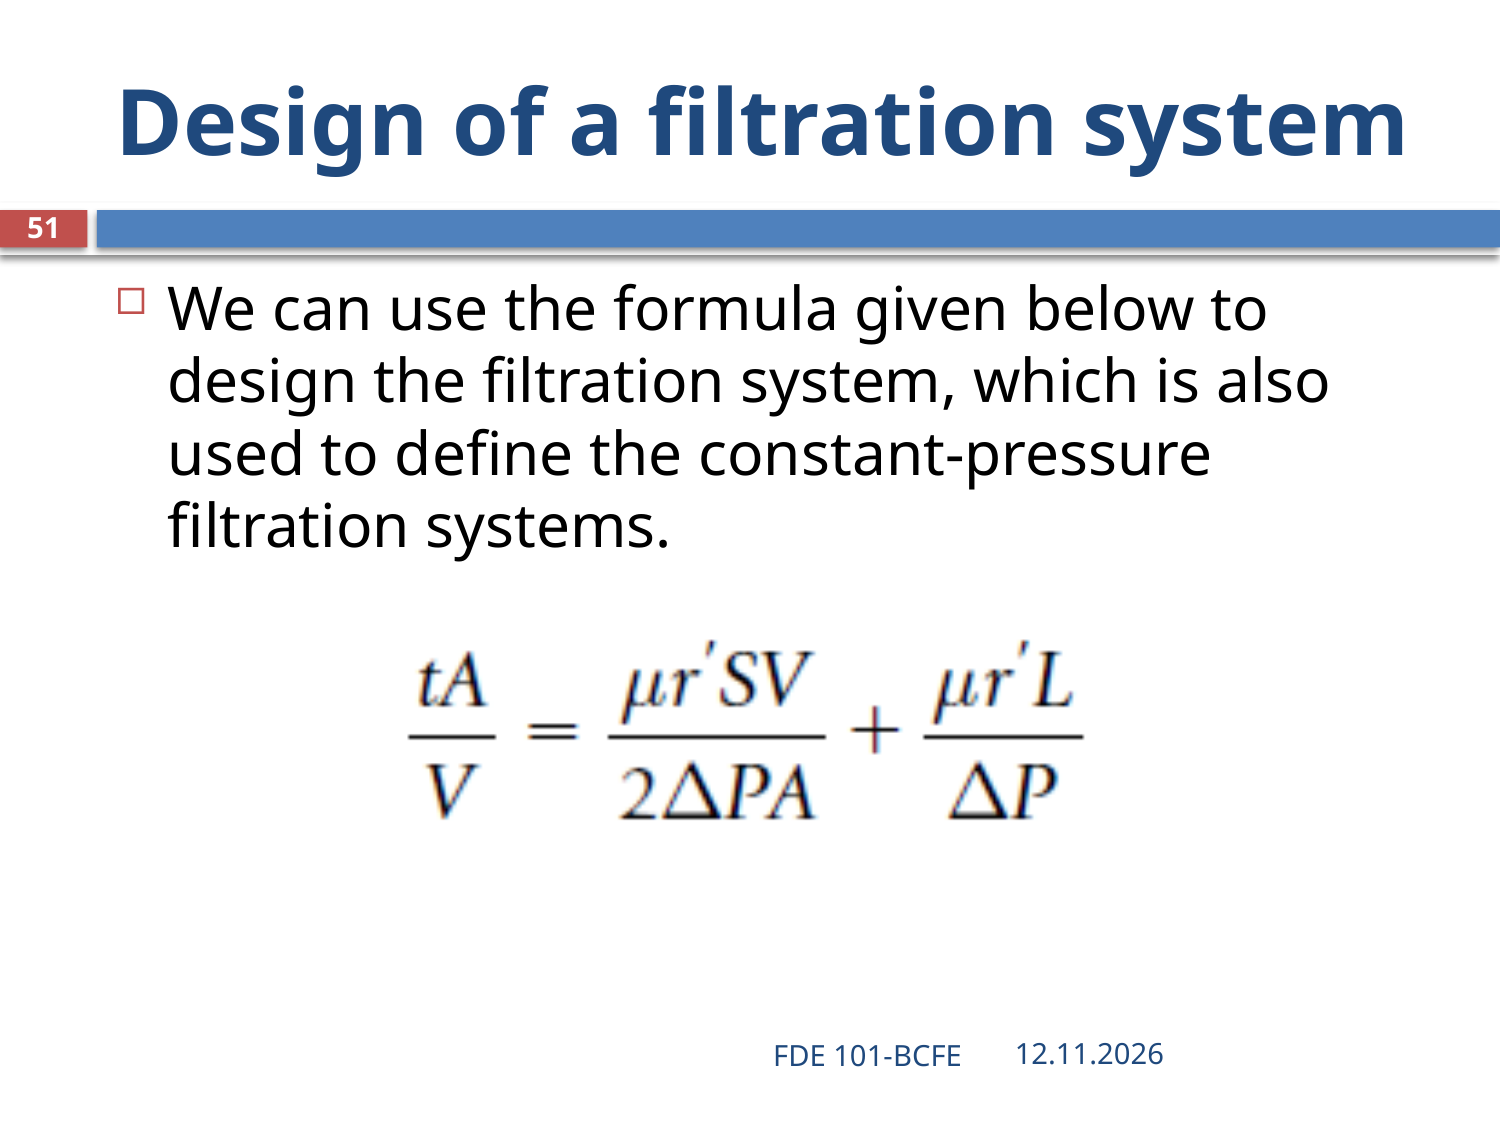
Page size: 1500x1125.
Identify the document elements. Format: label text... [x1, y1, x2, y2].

picture [370, 562, 1169, 882]
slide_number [999, 1025, 1438, 1085]
slide_number 51 [0, 208, 88, 249]
footer FDE 101-BCFE [87, 1025, 977, 1085]
title Design of a filtration system [100, 37, 1438, 200]
list We can use the formula given below to design the filtration system, which is also used to define the constant-pressure filtration systems. [100, 262, 1438, 1000]
